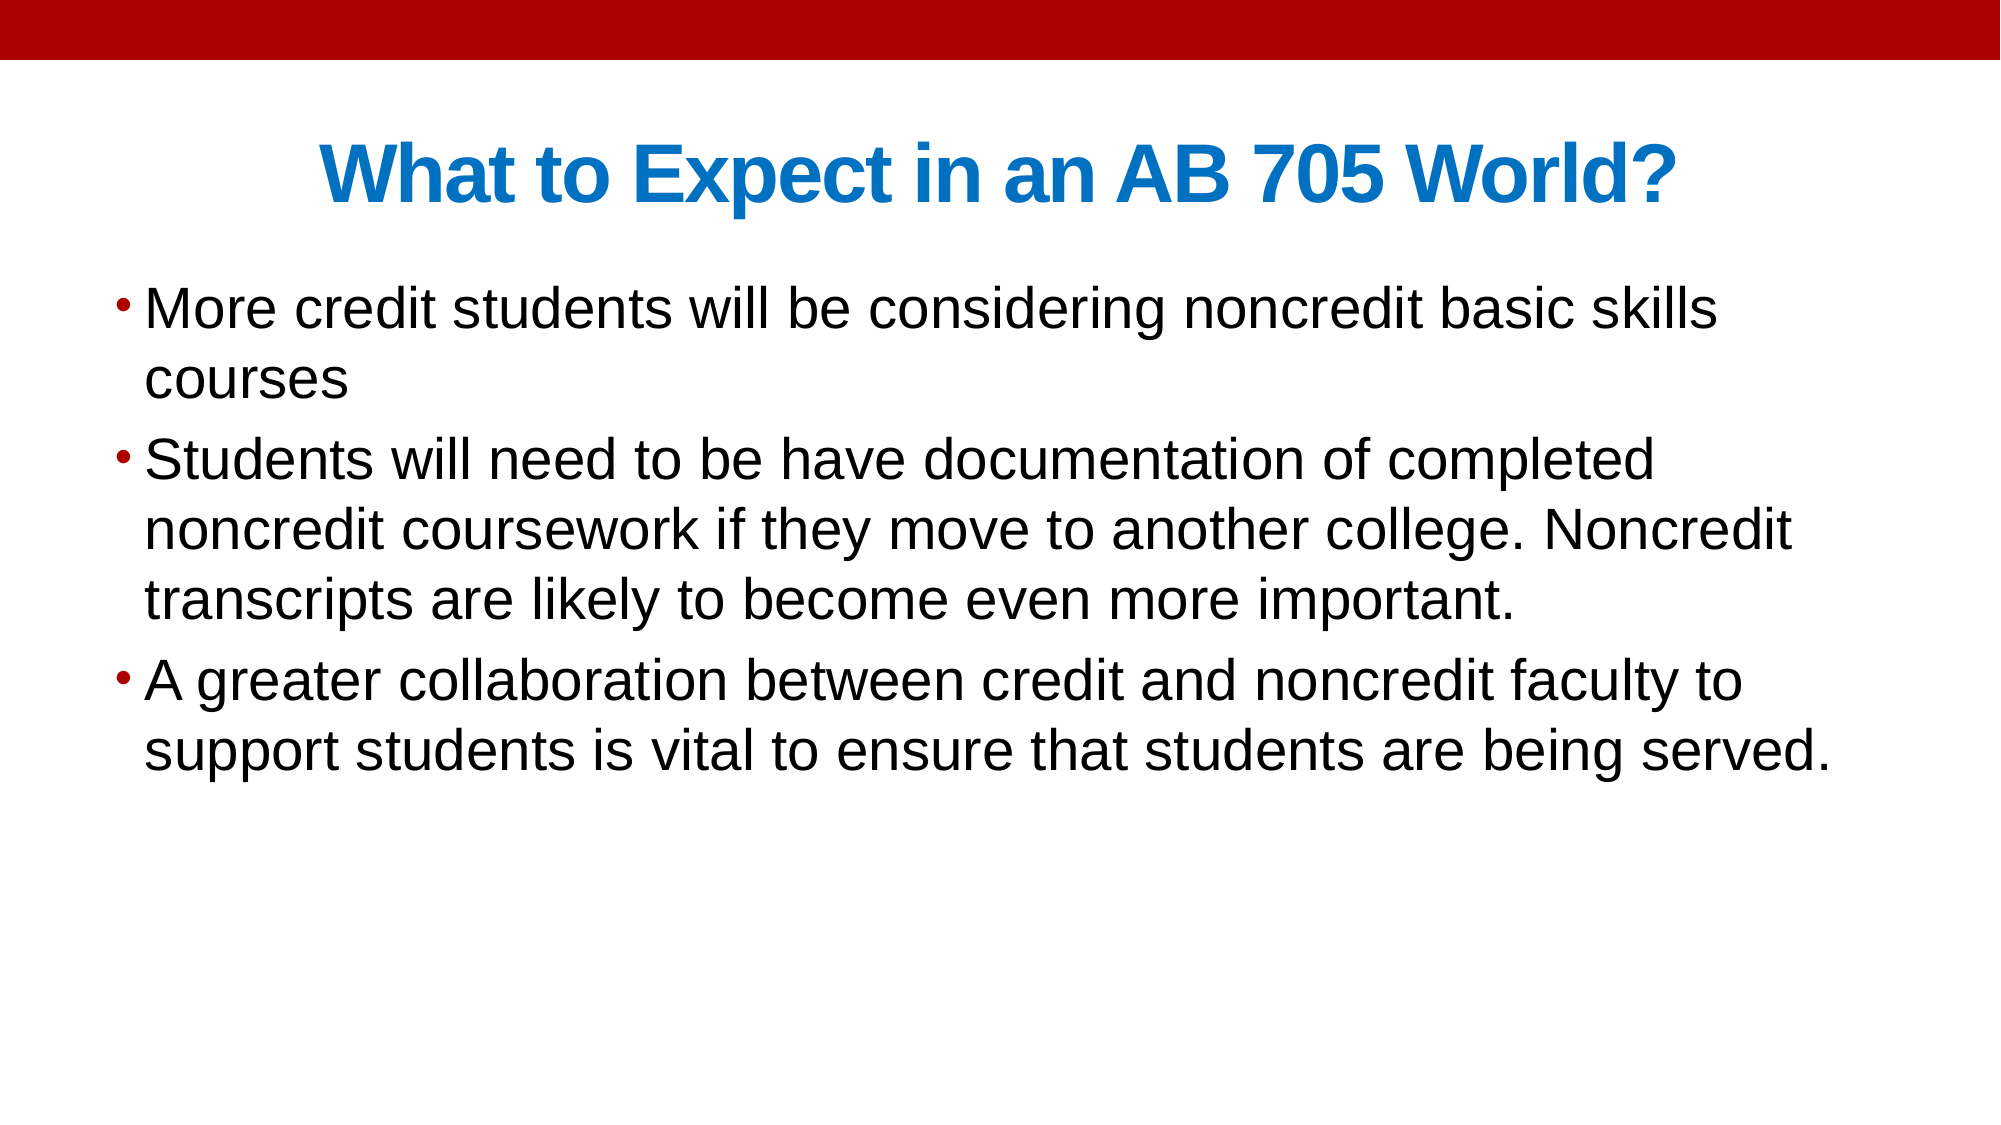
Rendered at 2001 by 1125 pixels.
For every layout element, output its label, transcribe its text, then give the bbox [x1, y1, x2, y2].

title What to Expect in an AB 705 World? [99, 87, 1900, 250]
list More credit students will be considering noncredit basic skills courses Students will need to be have documentation of completed noncredit coursework if they move to another college. Noncredit transcripts are likely to become even more important. A greater collaboration between credit and noncredit faculty to support students is vital to ensure that students are being served. [99, 262, 1900, 1063]
